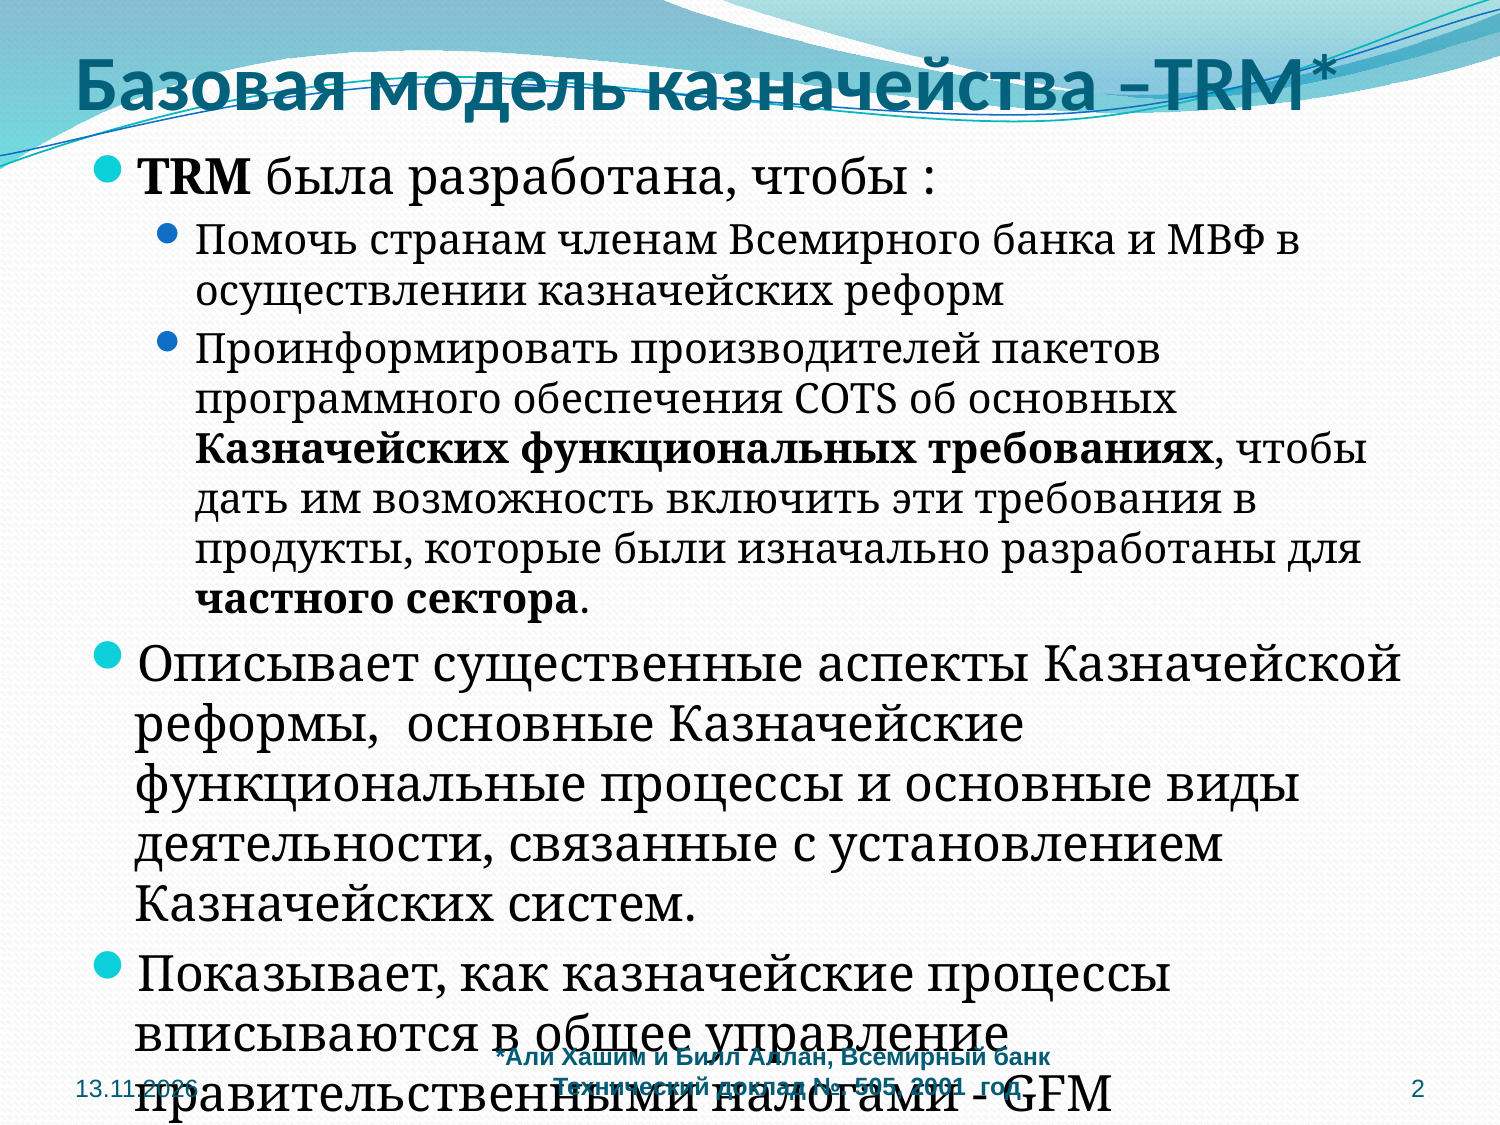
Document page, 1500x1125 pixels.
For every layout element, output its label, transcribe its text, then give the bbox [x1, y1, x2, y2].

footer *Али Хашим и Билл Аллан, Всемирный банк Технический доклад №. 505, 2001 год [437, 1042, 1138, 1100]
title Базовая модель казначейства –TRM* [75, 12, 1425, 137]
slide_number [75, 1042, 425, 1103]
slide_number 2 [1299, 1042, 1425, 1103]
list TRM была разработана, чтобы : Помочь странам членам Всемирного банка и МВФ в осуществлении казначейских реформ Проинформировать производителей пакетов программного обеспечения COTS об основных Казначейских функциональных требованиях, чтобы дать им возможность включить эти требования в продукты, которые были изначально разработаны для частного сектора. Описывает существенные аспекты Казначейской реформы, основные Казначейские функциональные процессы и основные виды деятельности, связанные с установлением Казначейских систем. Показывает, как казначейские процессы вписываются в общее управление правительственными налогами - GFM [75, 137, 1425, 1038]
